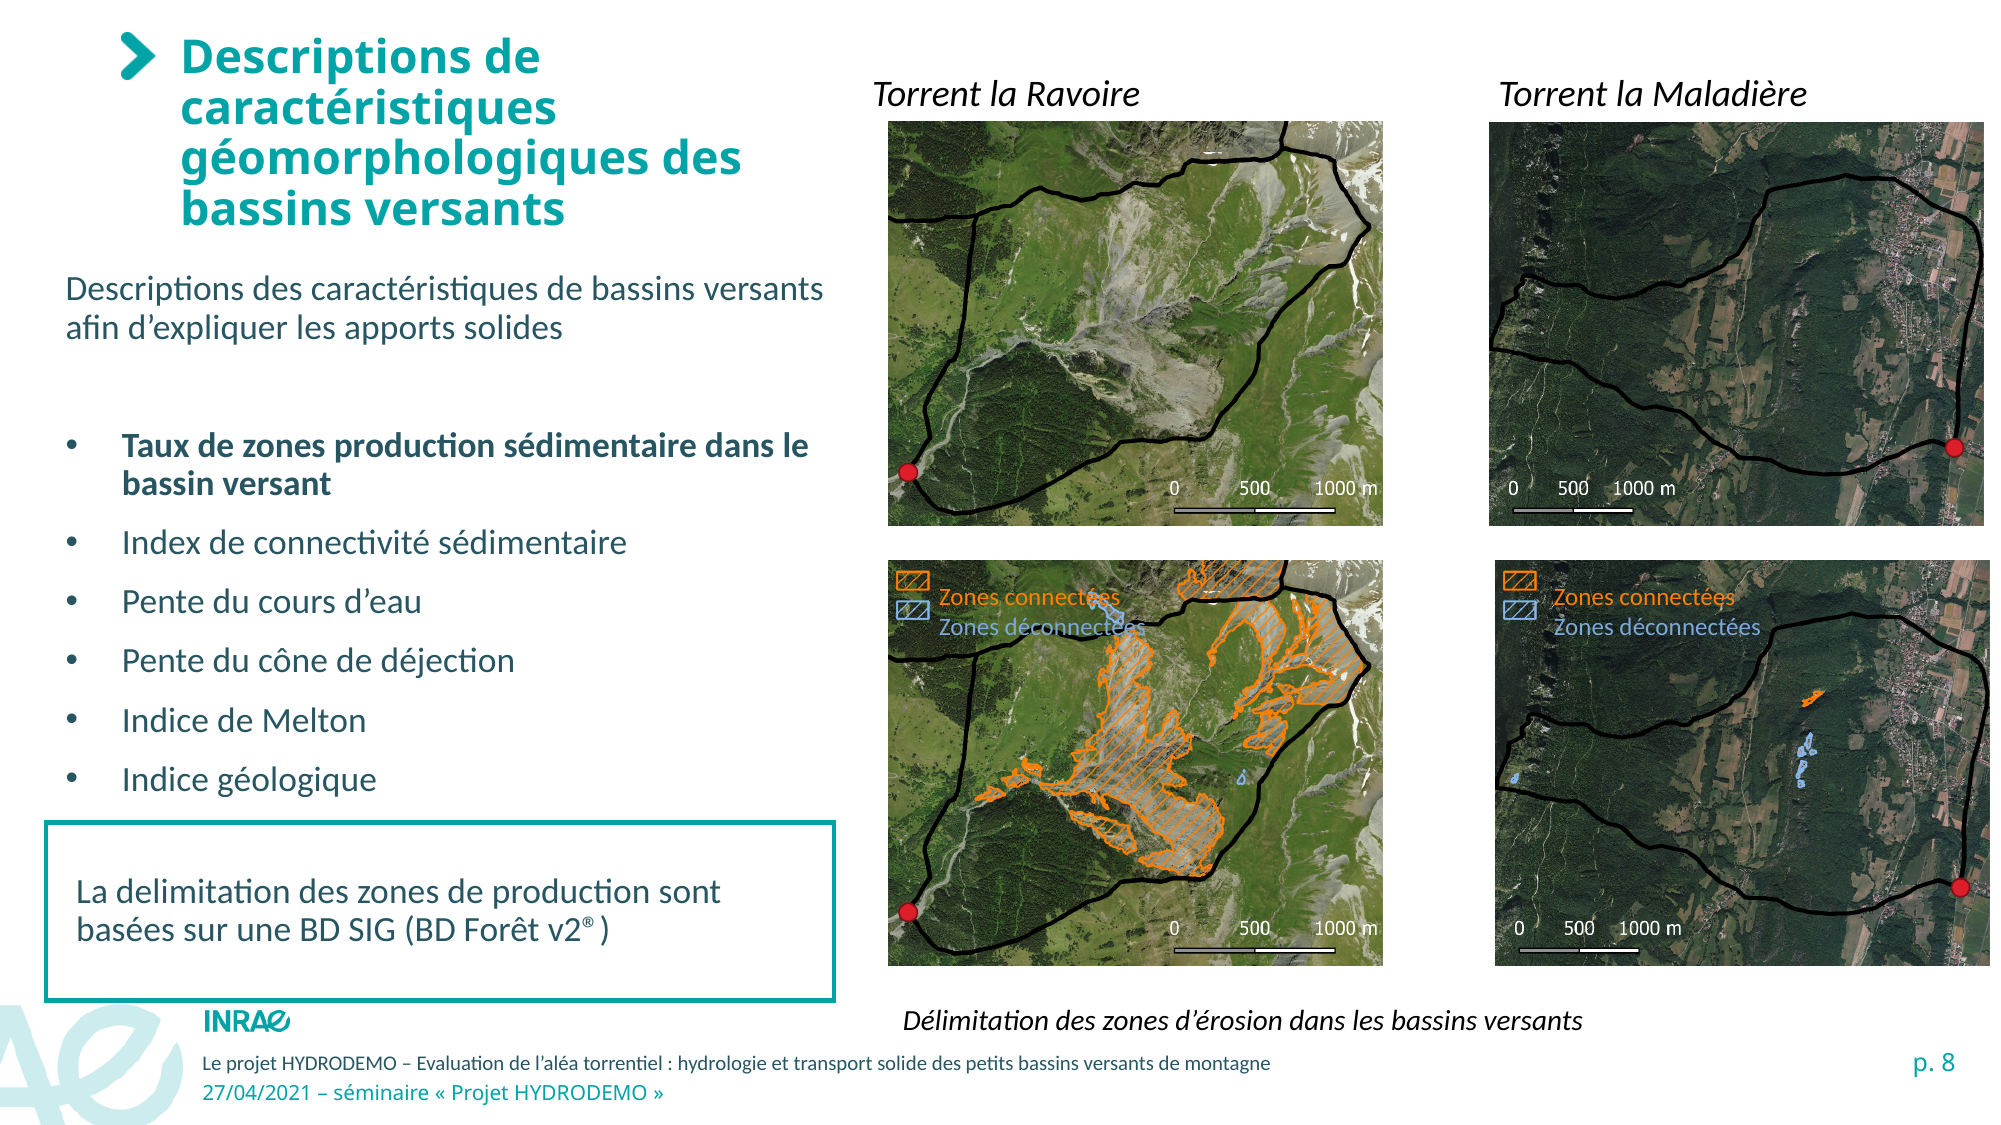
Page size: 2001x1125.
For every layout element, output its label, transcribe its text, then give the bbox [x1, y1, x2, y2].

text_box Torrent la Maladière [1483, 61, 2000, 122]
title Descriptions de caractéristiques géomorphologiques des bassins versants [121, 24, 889, 300]
picture [0, 996, 329, 1125]
text_box Délimitation des zones d’érosion dans les bassins versants [888, 993, 2000, 1044]
picture [121, 32, 157, 80]
picture [1495, 560, 1990, 966]
picture [1489, 122, 1984, 526]
picture [888, 121, 1383, 526]
text_box [45, 822, 835, 1001]
text_box Descriptions des caractéristiques de bassins versants afin d’expliquer les apports solides Taux de zones production sédimentaire dans le bassin versant Index de connectivité sédimentaire Pente du cours d’eau Pente du cône de déjection Indice de Melton Indice géologique [50, 262, 873, 957]
picture [888, 560, 1383, 966]
text_box Torrent la Ravoire [889, 61, 1483, 122]
